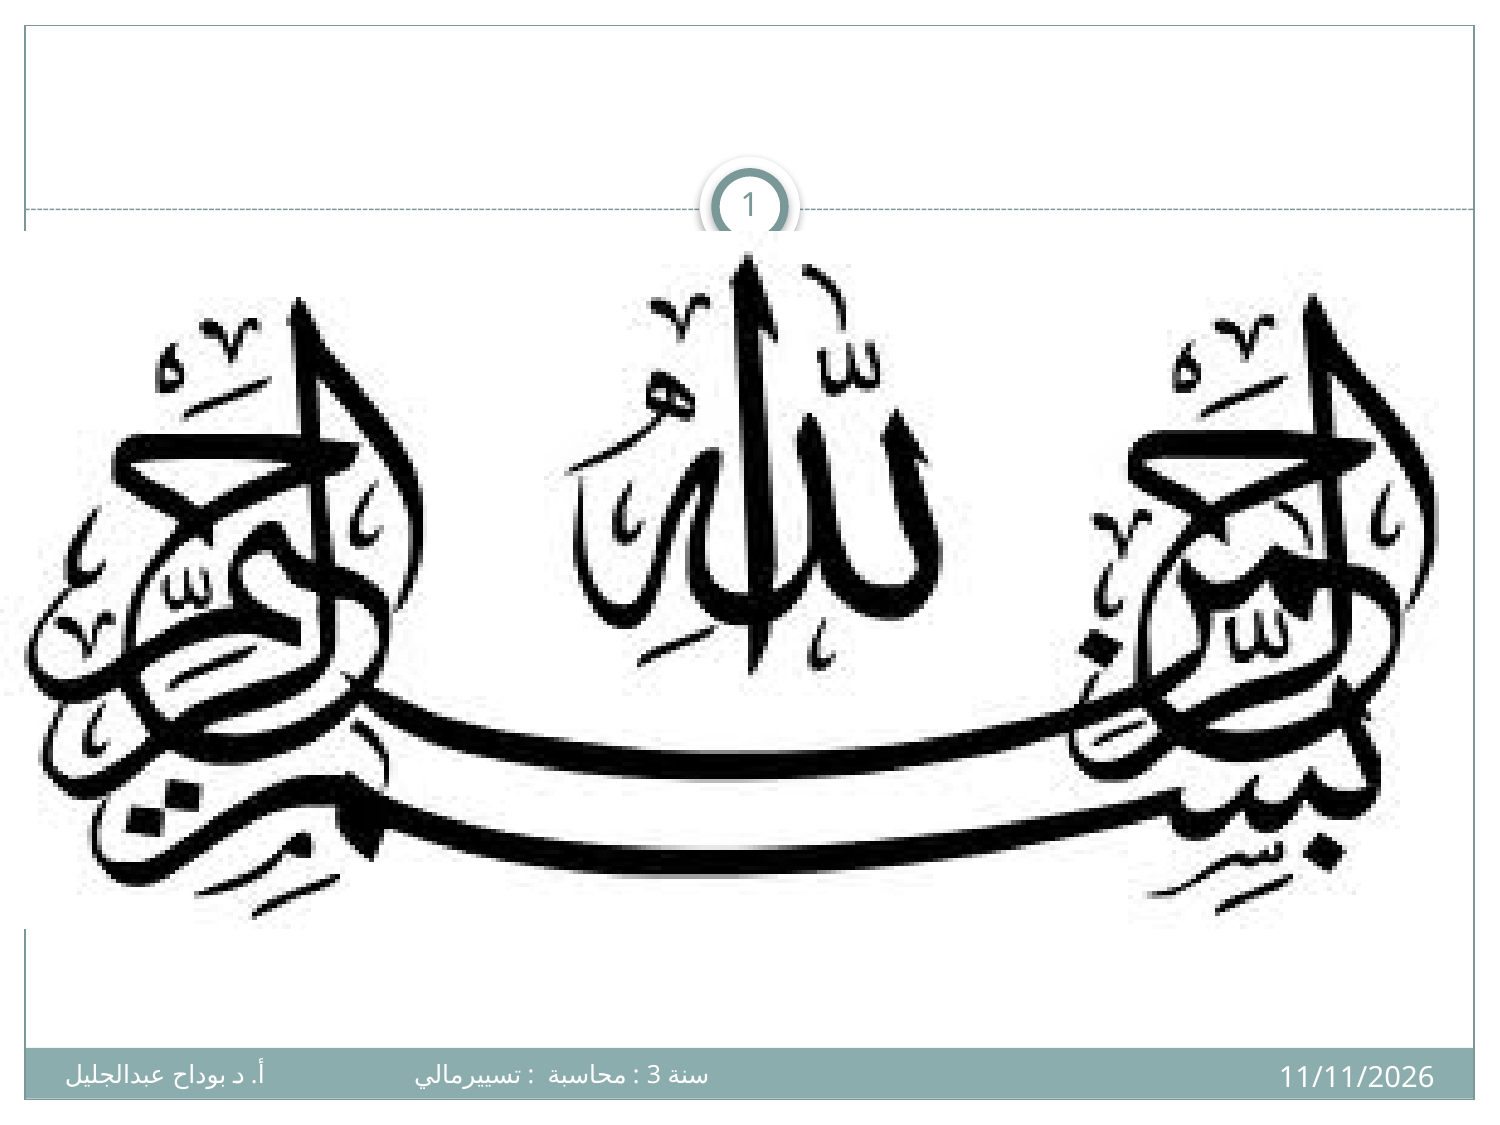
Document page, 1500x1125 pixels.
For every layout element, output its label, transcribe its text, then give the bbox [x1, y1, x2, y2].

footer سنة 3 : محاسبة : تسييرمالي أ. د بوداح عبدالجليل [50, 1051, 739, 1112]
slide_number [950, 1050, 1450, 1111]
slide_number 1 [712, 169, 788, 228]
picture [0, 231, 1459, 929]
